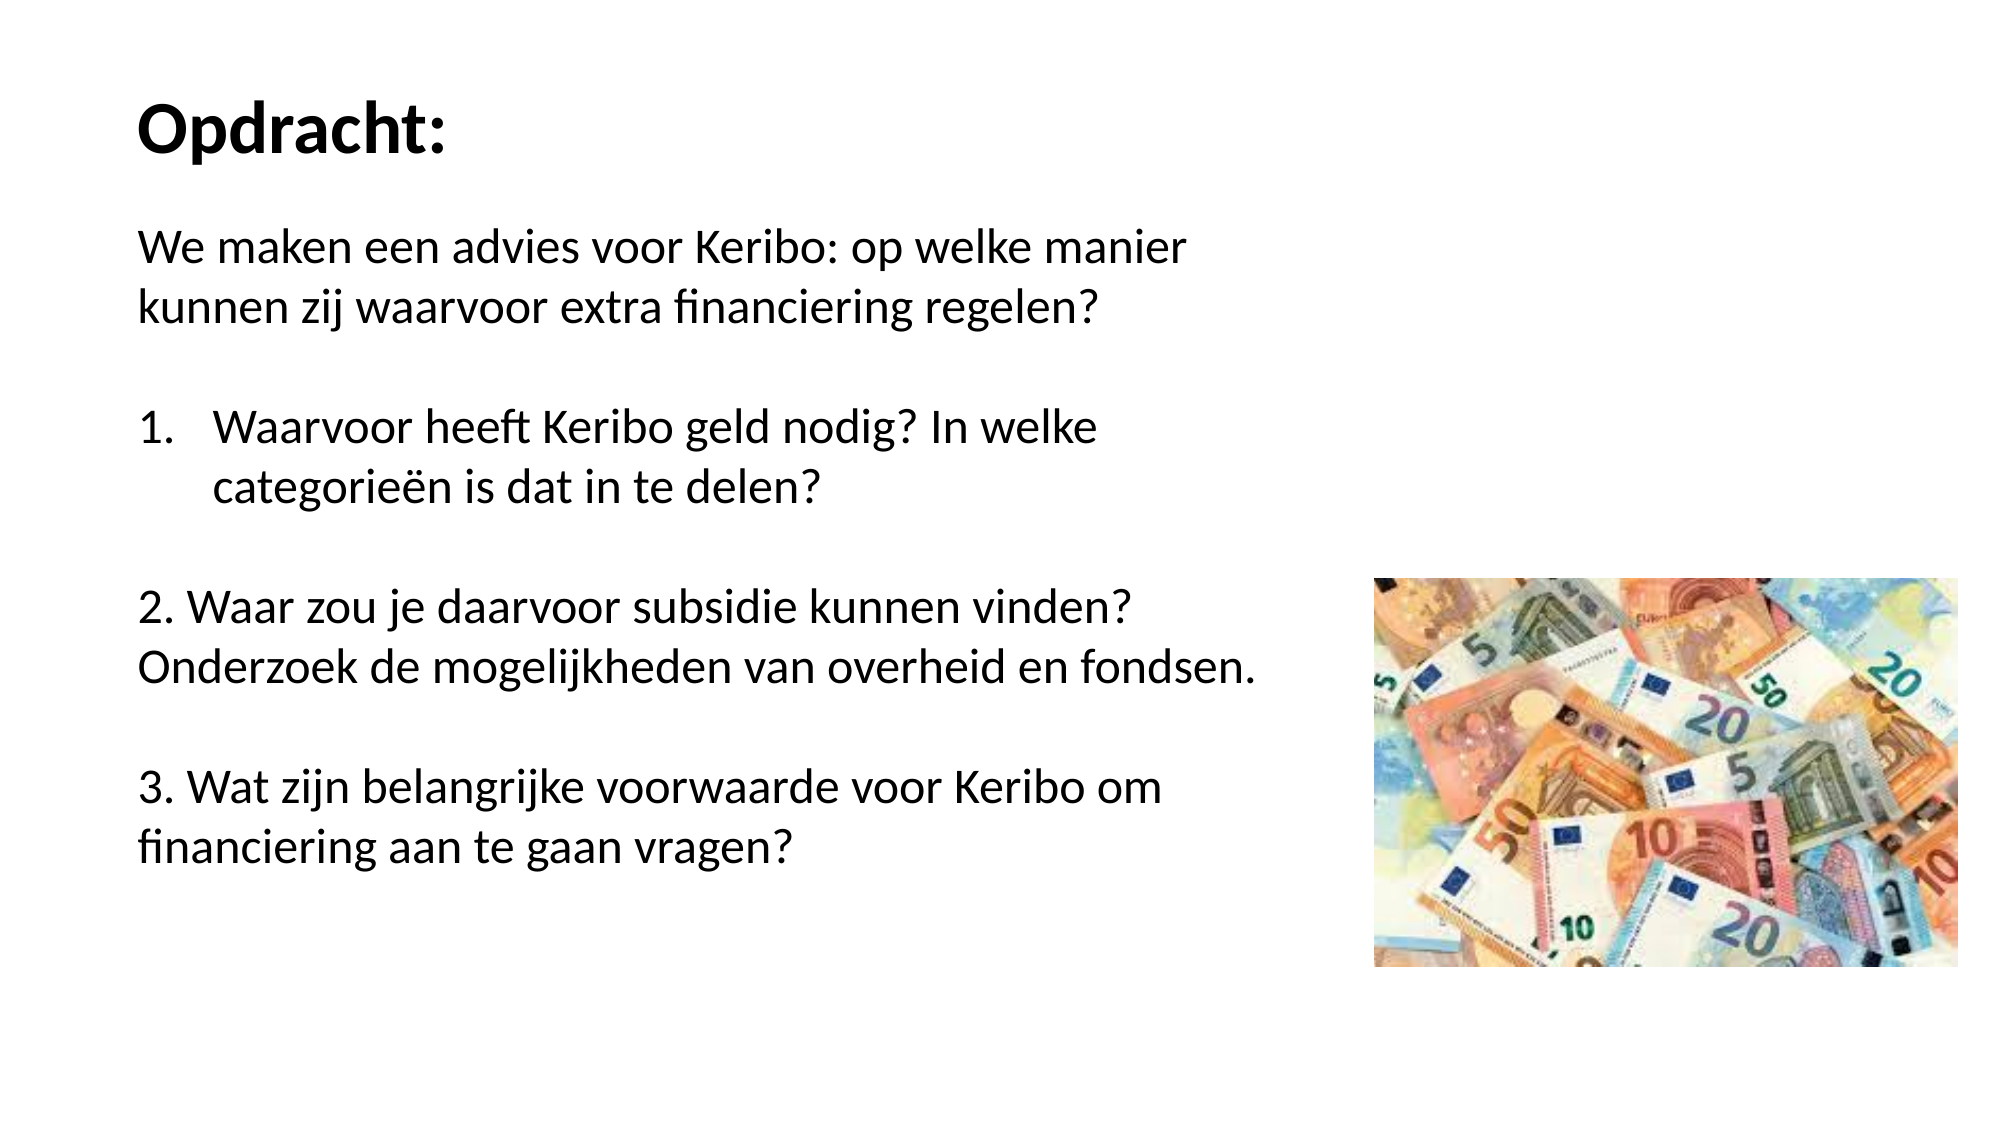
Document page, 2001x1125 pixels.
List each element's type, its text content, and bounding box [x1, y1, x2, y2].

text_box Opdracht: We maken een advies voor Keribo: op welke manier kunnen zij waarvoor extra financiering regelen? Waarvoor heeft Keribo geld nodig? In welke categorieën is dat in te delen? 2. Waar zou je daarvoor subsidie kunnen vinden? Onderzoek de mogelijkheden van overheid en fondsen. 3. Wat zijn belangrijke voorwaarde voor Keribo om financiering aan te gaan vragen? [122, 71, 1351, 1017]
picture [1374, 578, 1958, 967]
